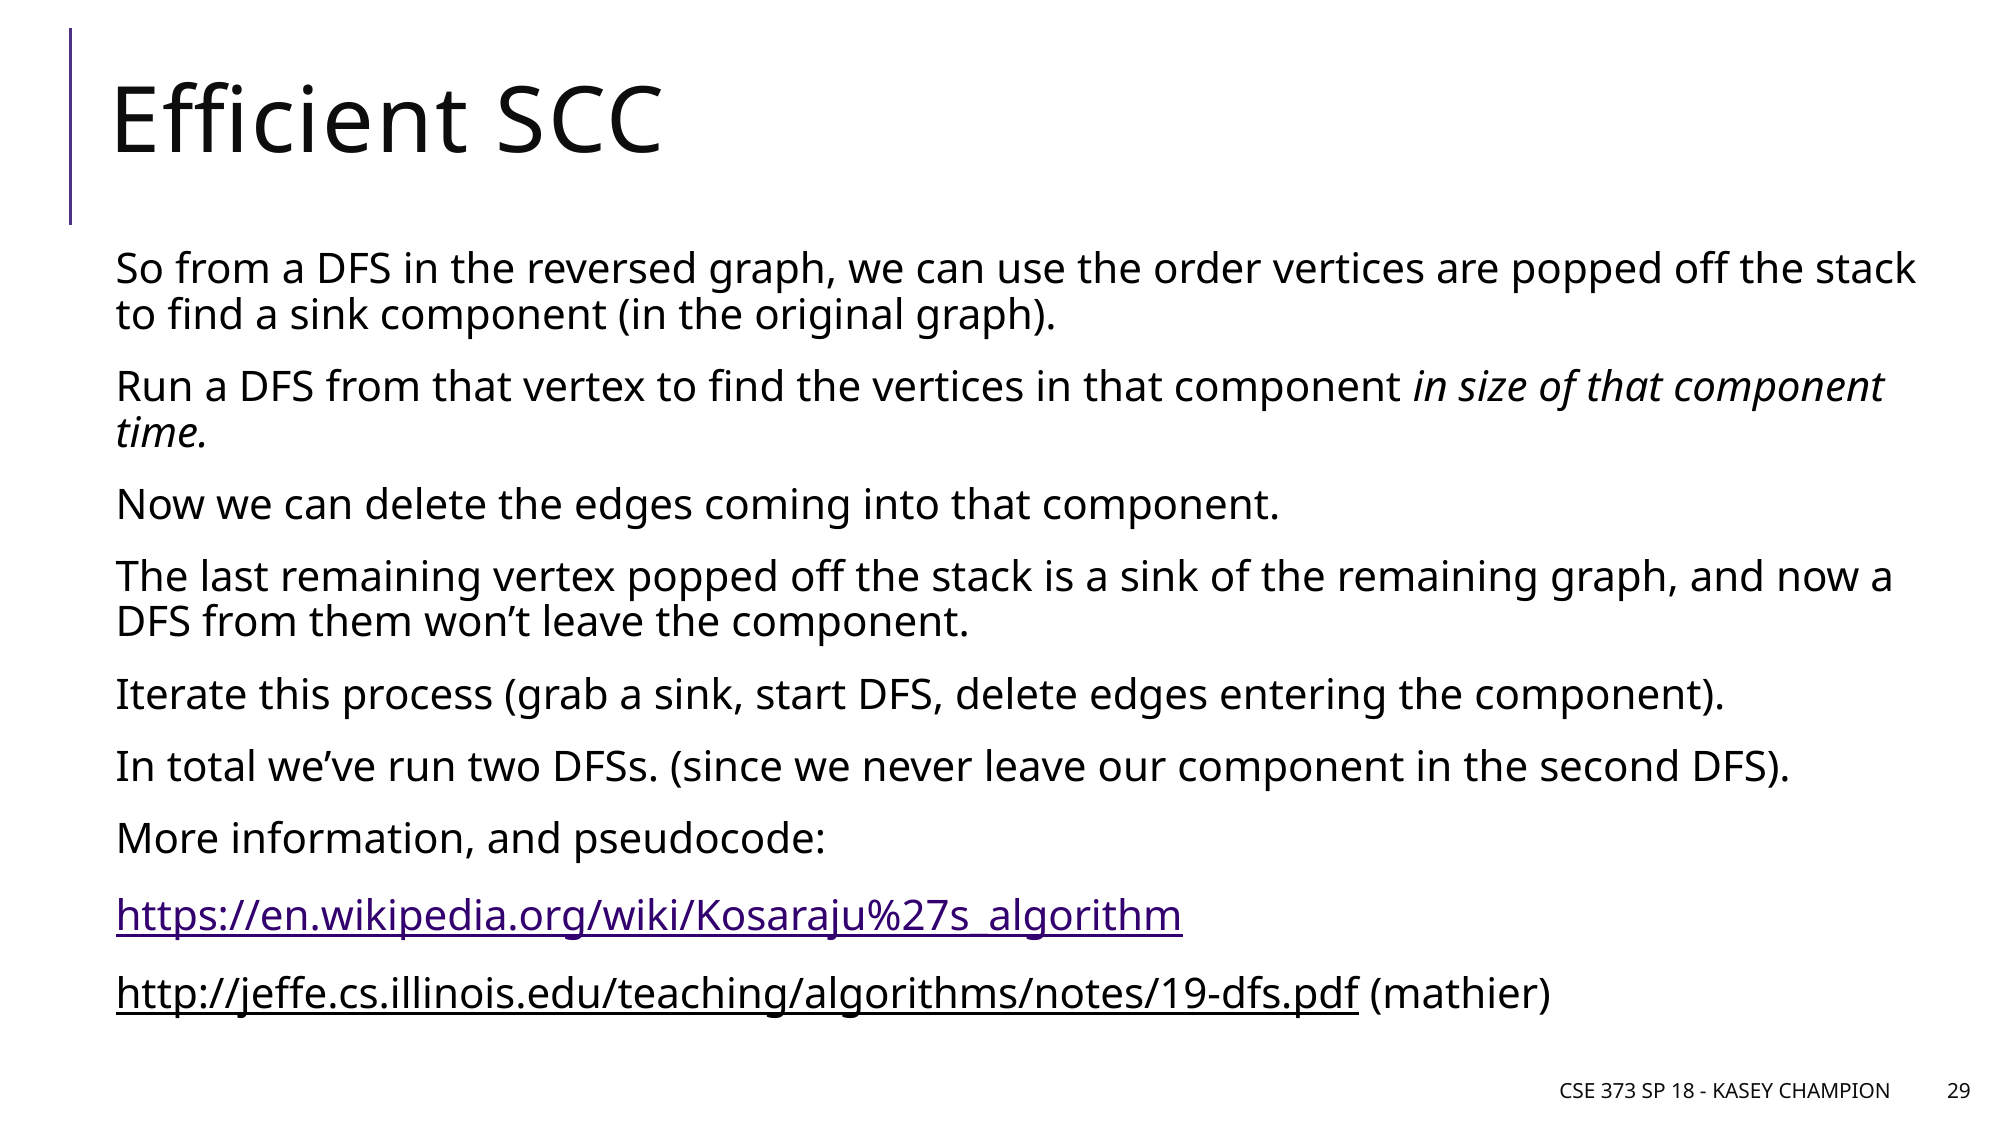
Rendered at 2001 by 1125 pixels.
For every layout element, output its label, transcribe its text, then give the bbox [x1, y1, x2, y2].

title Efficient SCC [94, 43, 1930, 210]
footer CSE 373 SP 18 - Kasey Champion [937, 1069, 1906, 1115]
slide_number 29 [1916, 1069, 1986, 1115]
list So from a DFS in the reversed graph, we can use the order vertices are popped off the stack to find a sink component (in the original graph). Run a DFS from that vertex to find the vertices in that component in size of that component time. Now we can delete the edges coming into that component. The last remaining vertex popped off the stack is a sink of the remaining graph, and now a DFS from them won’t leave the component. Iterate this process (grab a sink, start DFS, delete edges entering the component). In total we’ve run two DFSs. (since we never leave our component in the second DFS). More information, and pseudocode: https://en.wikipedia.org/wiki/Kosaraju%27s_algorithm http://jeffe.cs.illinois.edu/teaching/algorithms/notes/19-dfs.pdf (mathier) [94, 240, 1930, 1035]
